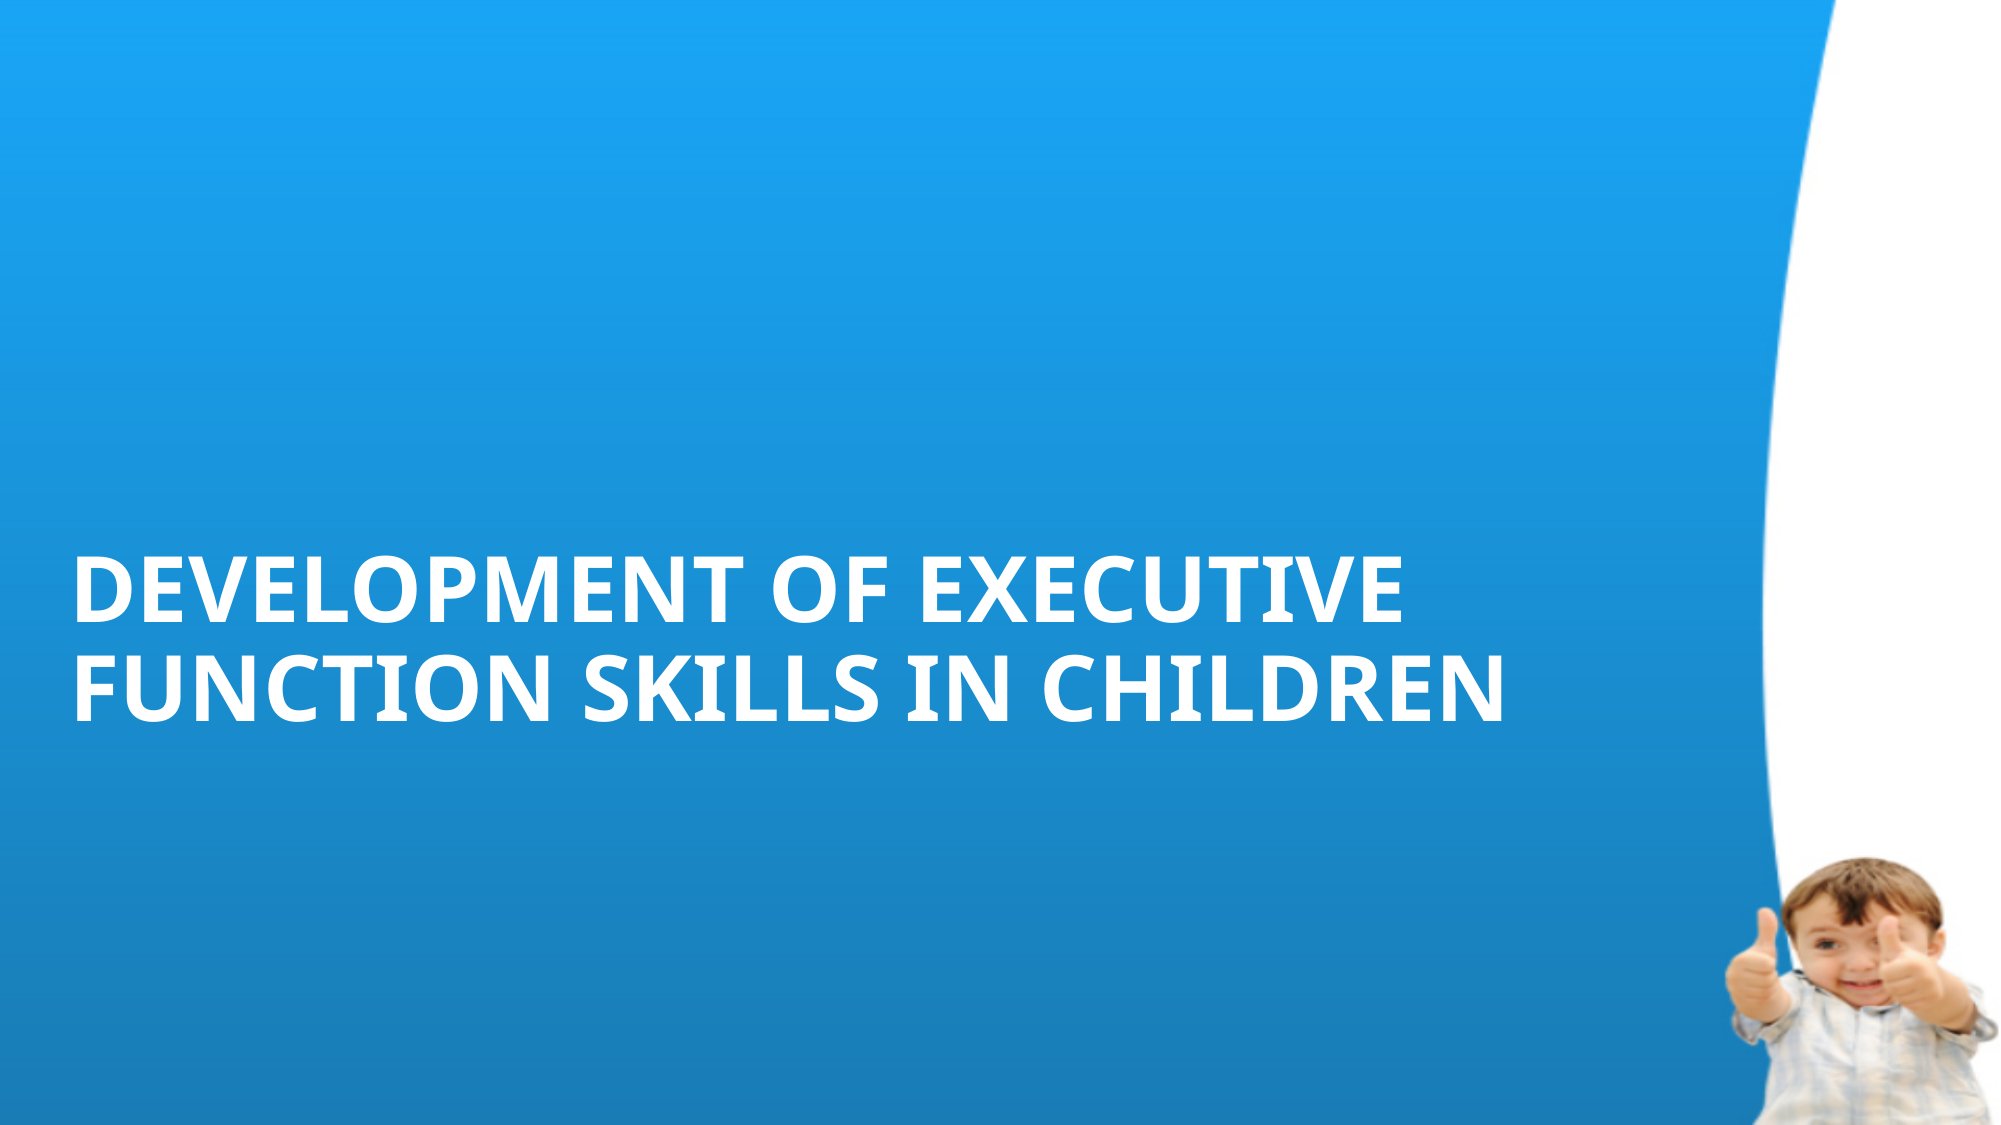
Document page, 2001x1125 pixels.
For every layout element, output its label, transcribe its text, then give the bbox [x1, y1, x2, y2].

picture [0, 0, 2001, 1125]
title DEVELOPMENT OF EXECUTIVE FUNCTION SKILLS IN CHILDREN [54, 280, 1751, 749]
